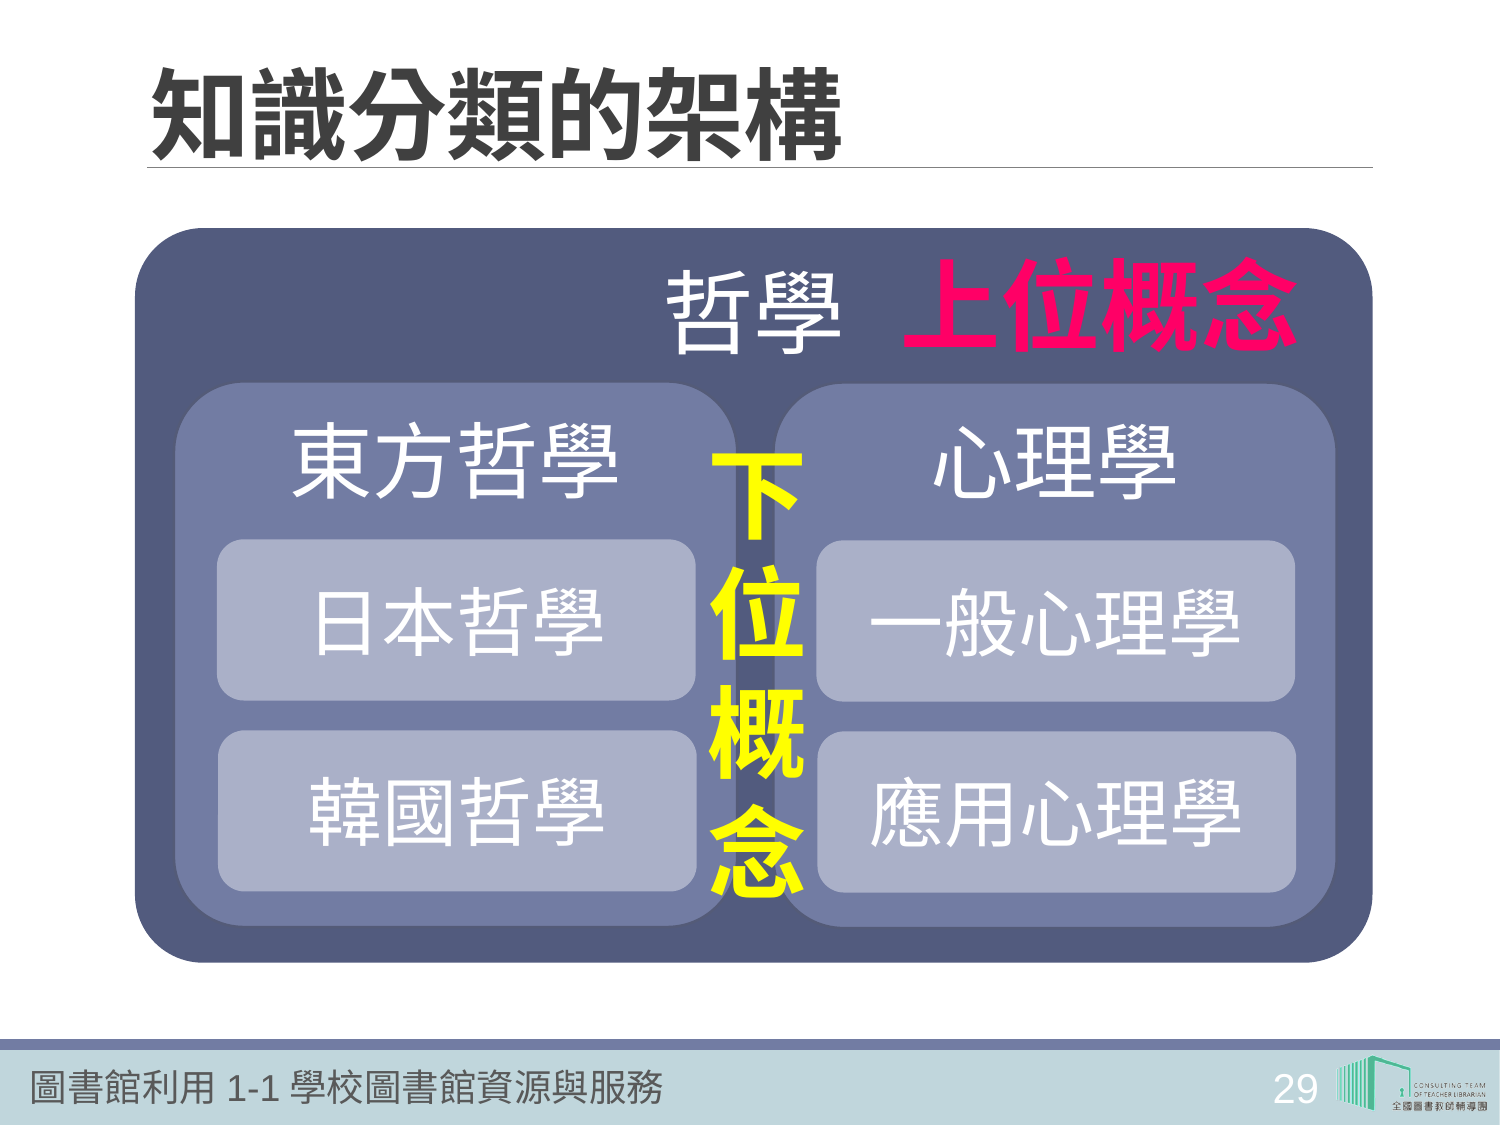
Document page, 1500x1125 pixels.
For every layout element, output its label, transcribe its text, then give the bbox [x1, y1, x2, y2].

picture [1335, 1031, 1488, 1125]
text_box 東方哲學 [172, 380, 733, 929]
text_box 韓國哲學 [216, 728, 670, 893]
text_box 上位概念 [834, 236, 1367, 374]
text_box 應用心理學 [845, 730, 1298, 894]
text_box 心理學 [778, 381, 1339, 930]
text_box 下位概念 [670, 423, 845, 921]
text_box 日本哲學 [215, 537, 670, 702]
text_box 哲學 [133, 226, 1374, 965]
text_box 一般心理學 [845, 539, 1297, 703]
title 知識分類的架構 [135, 59, 1373, 181]
